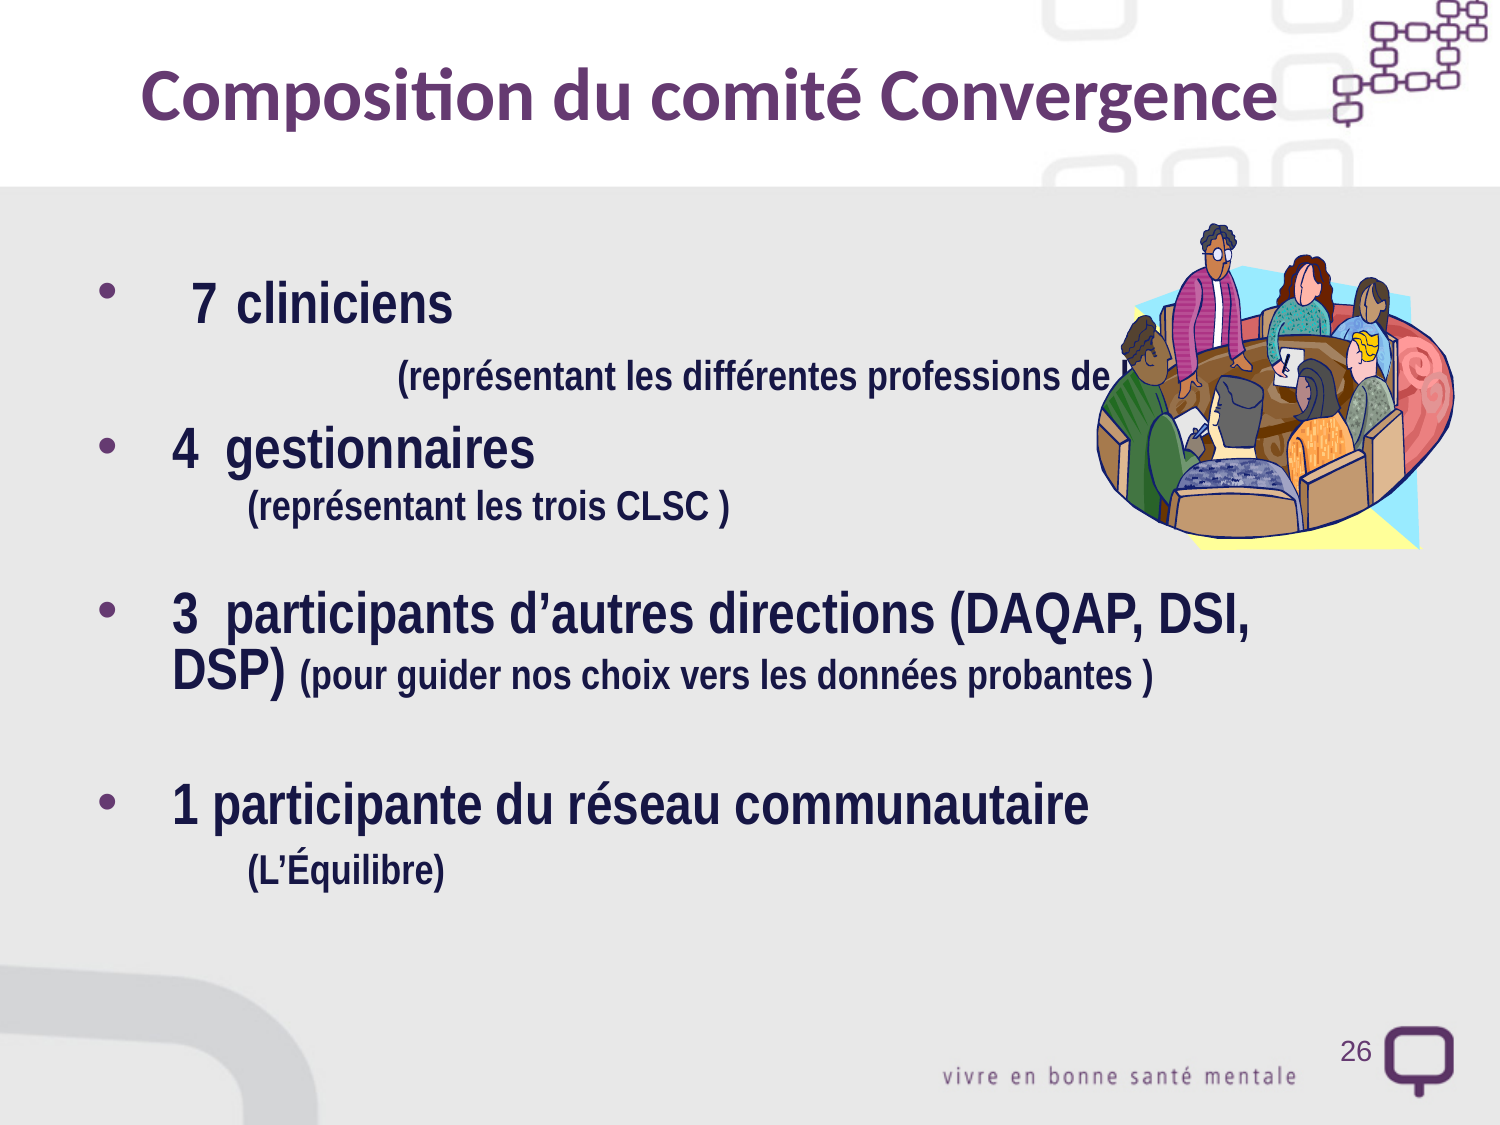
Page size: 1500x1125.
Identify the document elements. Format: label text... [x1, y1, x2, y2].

picture [0, 0, 1500, 1125]
title Composition du comité Convergence [111, 30, 1448, 150]
list 7 cliniciens (représentant les différentes professions de l’équipe) 4 gestionnaires (représentant les trois CLSC ) 3 participants d’autres directions (DAQAP, DSI, DSP) (pour guider nos choix vers les données probantes ) 1 participante du réseau communautaire (L’Équilibre) [23, 185, 1500, 1124]
picture [1092, 219, 1459, 555]
